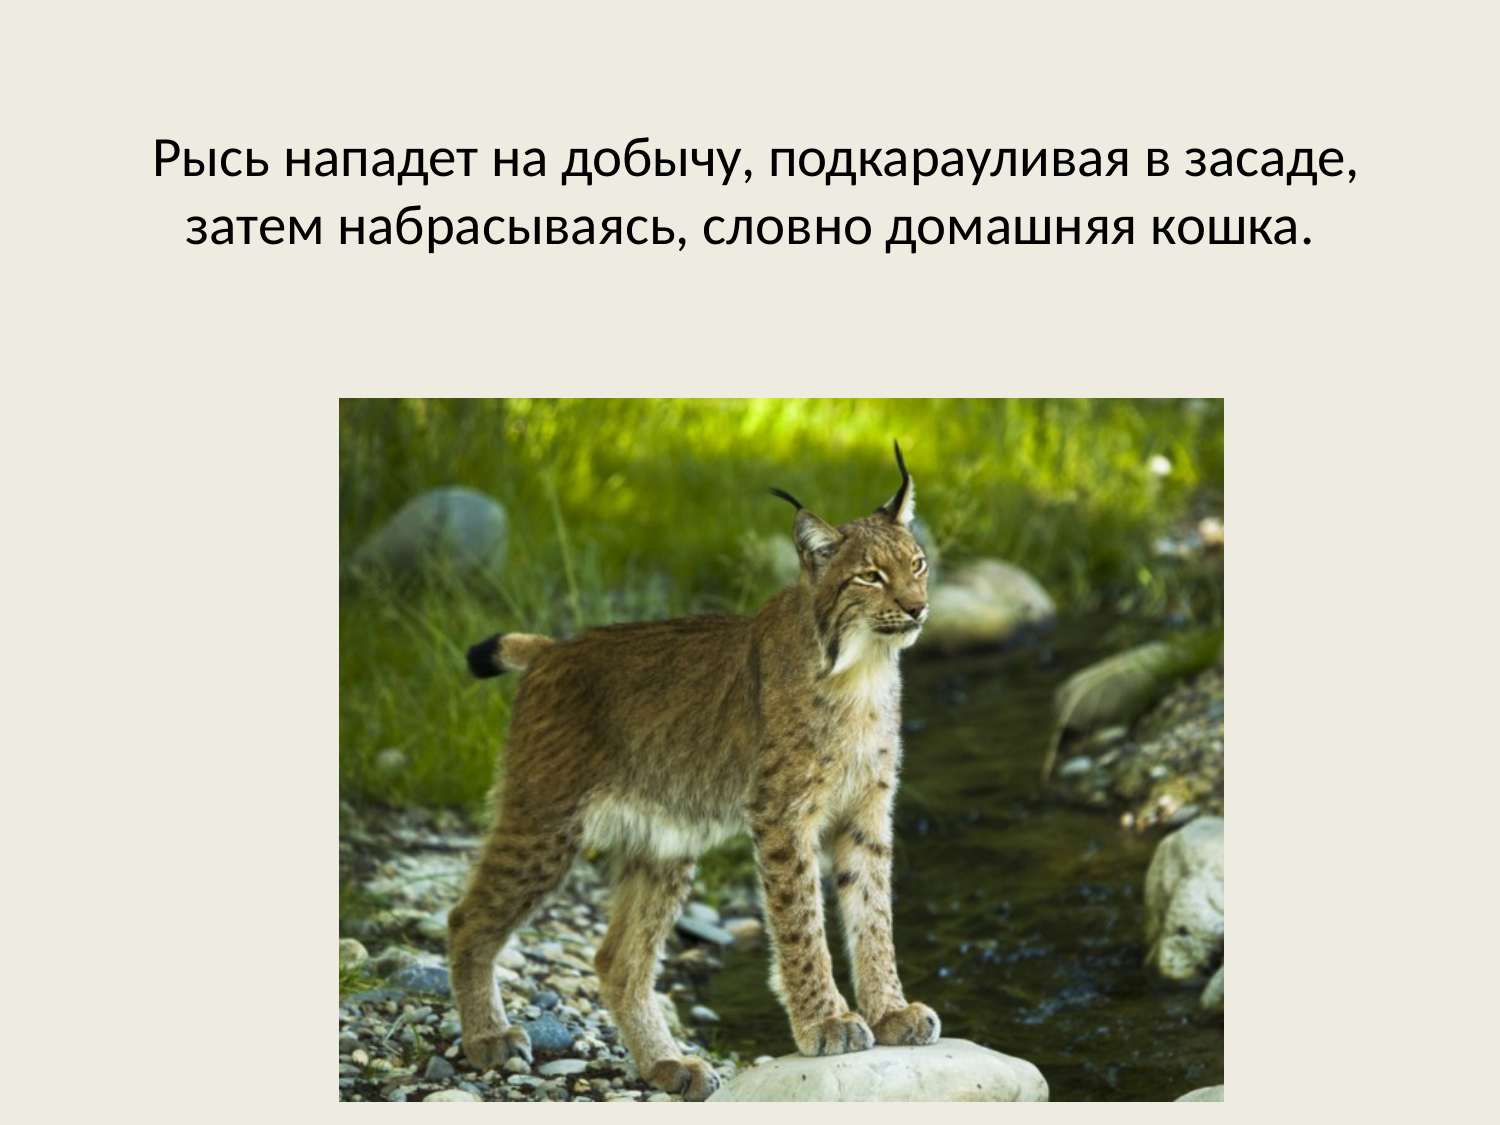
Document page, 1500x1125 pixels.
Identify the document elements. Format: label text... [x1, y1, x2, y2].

picture [339, 398, 1224, 1102]
title Рысь нападет на добычу, подкарауливая в засаде, затем набрасываясь, словно домашняя кошка. [82, 93, 1432, 282]
